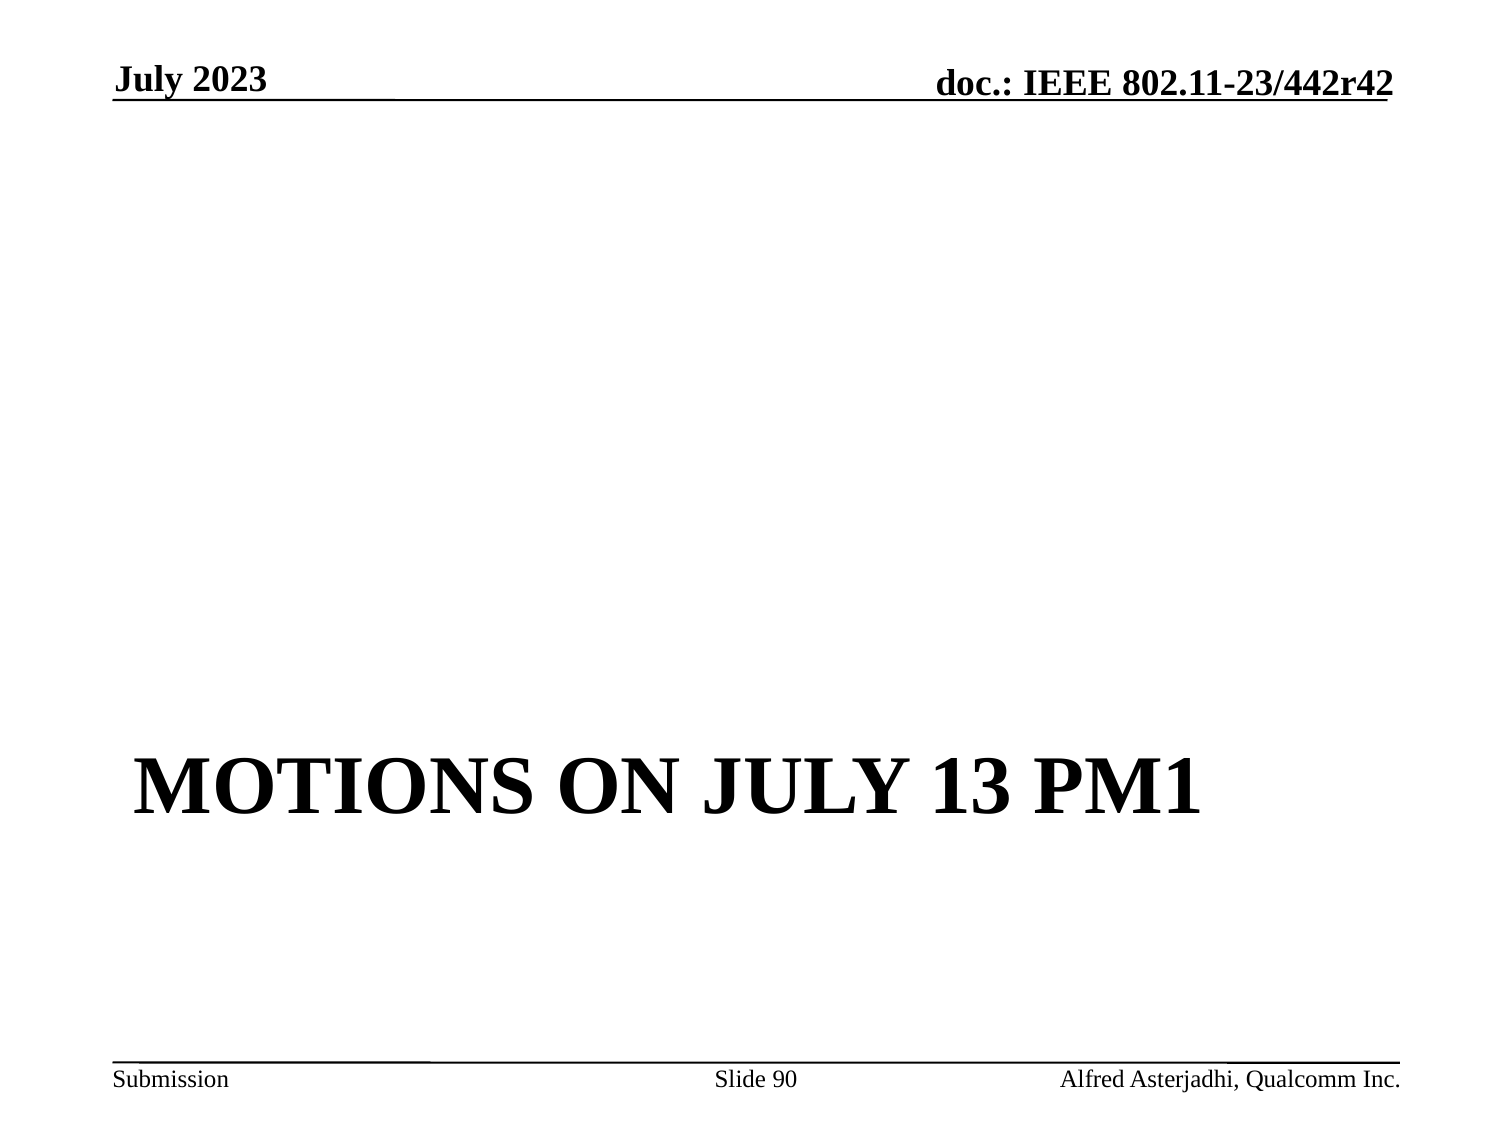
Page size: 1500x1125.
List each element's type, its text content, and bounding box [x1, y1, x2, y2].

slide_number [114, 54, 423, 100]
footer Alfred Asterjadhi, Qualcomm Inc. [878, 1061, 1402, 1093]
title Motions on July 13 PM1 [118, 722, 1394, 947]
slide_number Slide 90 [712, 1061, 800, 1123]
